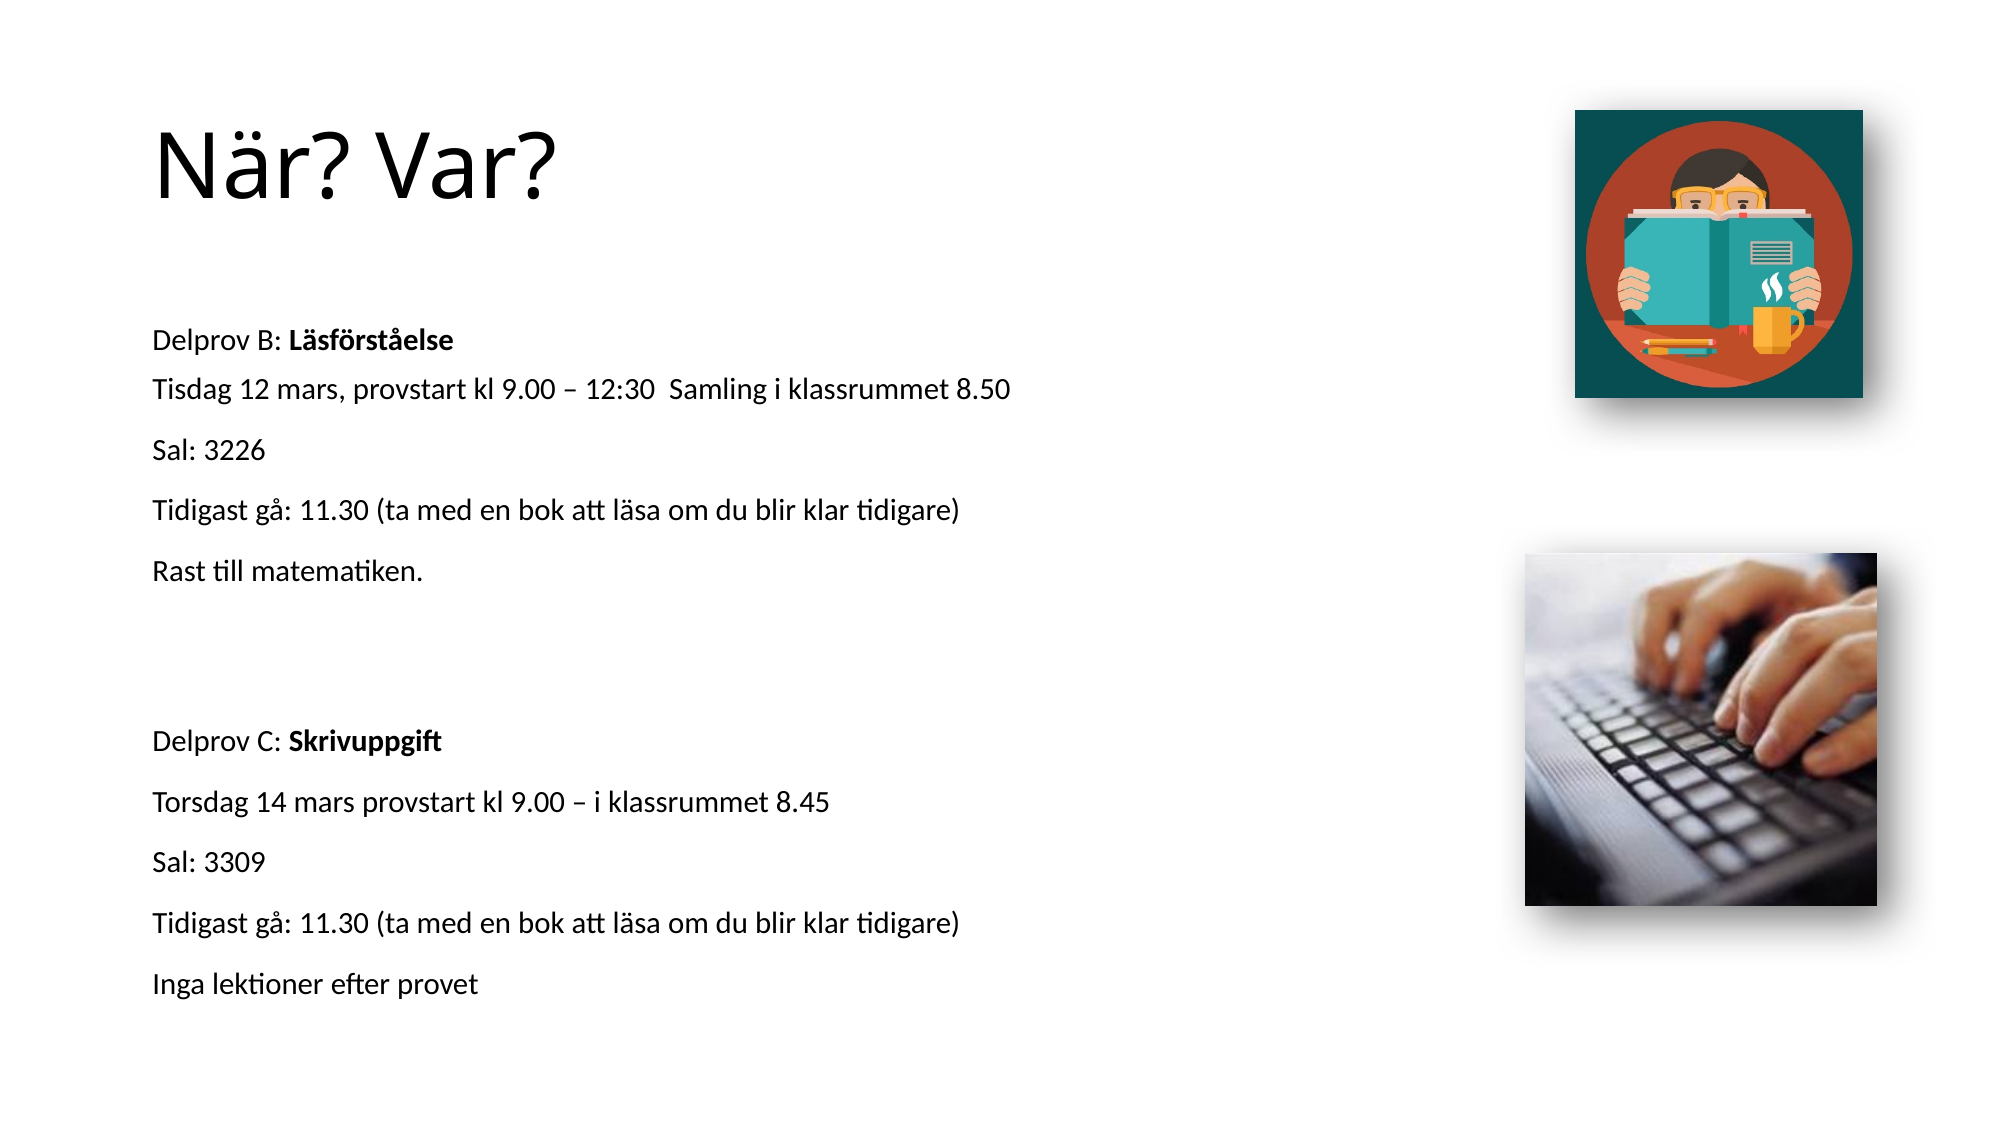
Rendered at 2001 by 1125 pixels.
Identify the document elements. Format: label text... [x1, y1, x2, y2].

title När? Var? [137, 59, 1863, 278]
list Delprov B: Läsförståelse Tisdag 12 mars, provstart kl 9.00 – 12:30 Samling i klassrummet 8.50 Sal: 3226 Tidigast gå: 11.30 (ta med en bok att läsa om du blir klar tidigare) Rast till matematiken. Delprov C: Skrivuppgift Torsdag 14 mars provstart kl 9.00 – i klassrummet 8.45 Sal: 3309 Tidigast gå: 11.30 (ta med en bok att läsa om du blir klar tidigare) Inga lektioner efter provet [137, 299, 1863, 1014]
picture [1575, 110, 1863, 398]
picture [1525, 553, 1877, 906]
